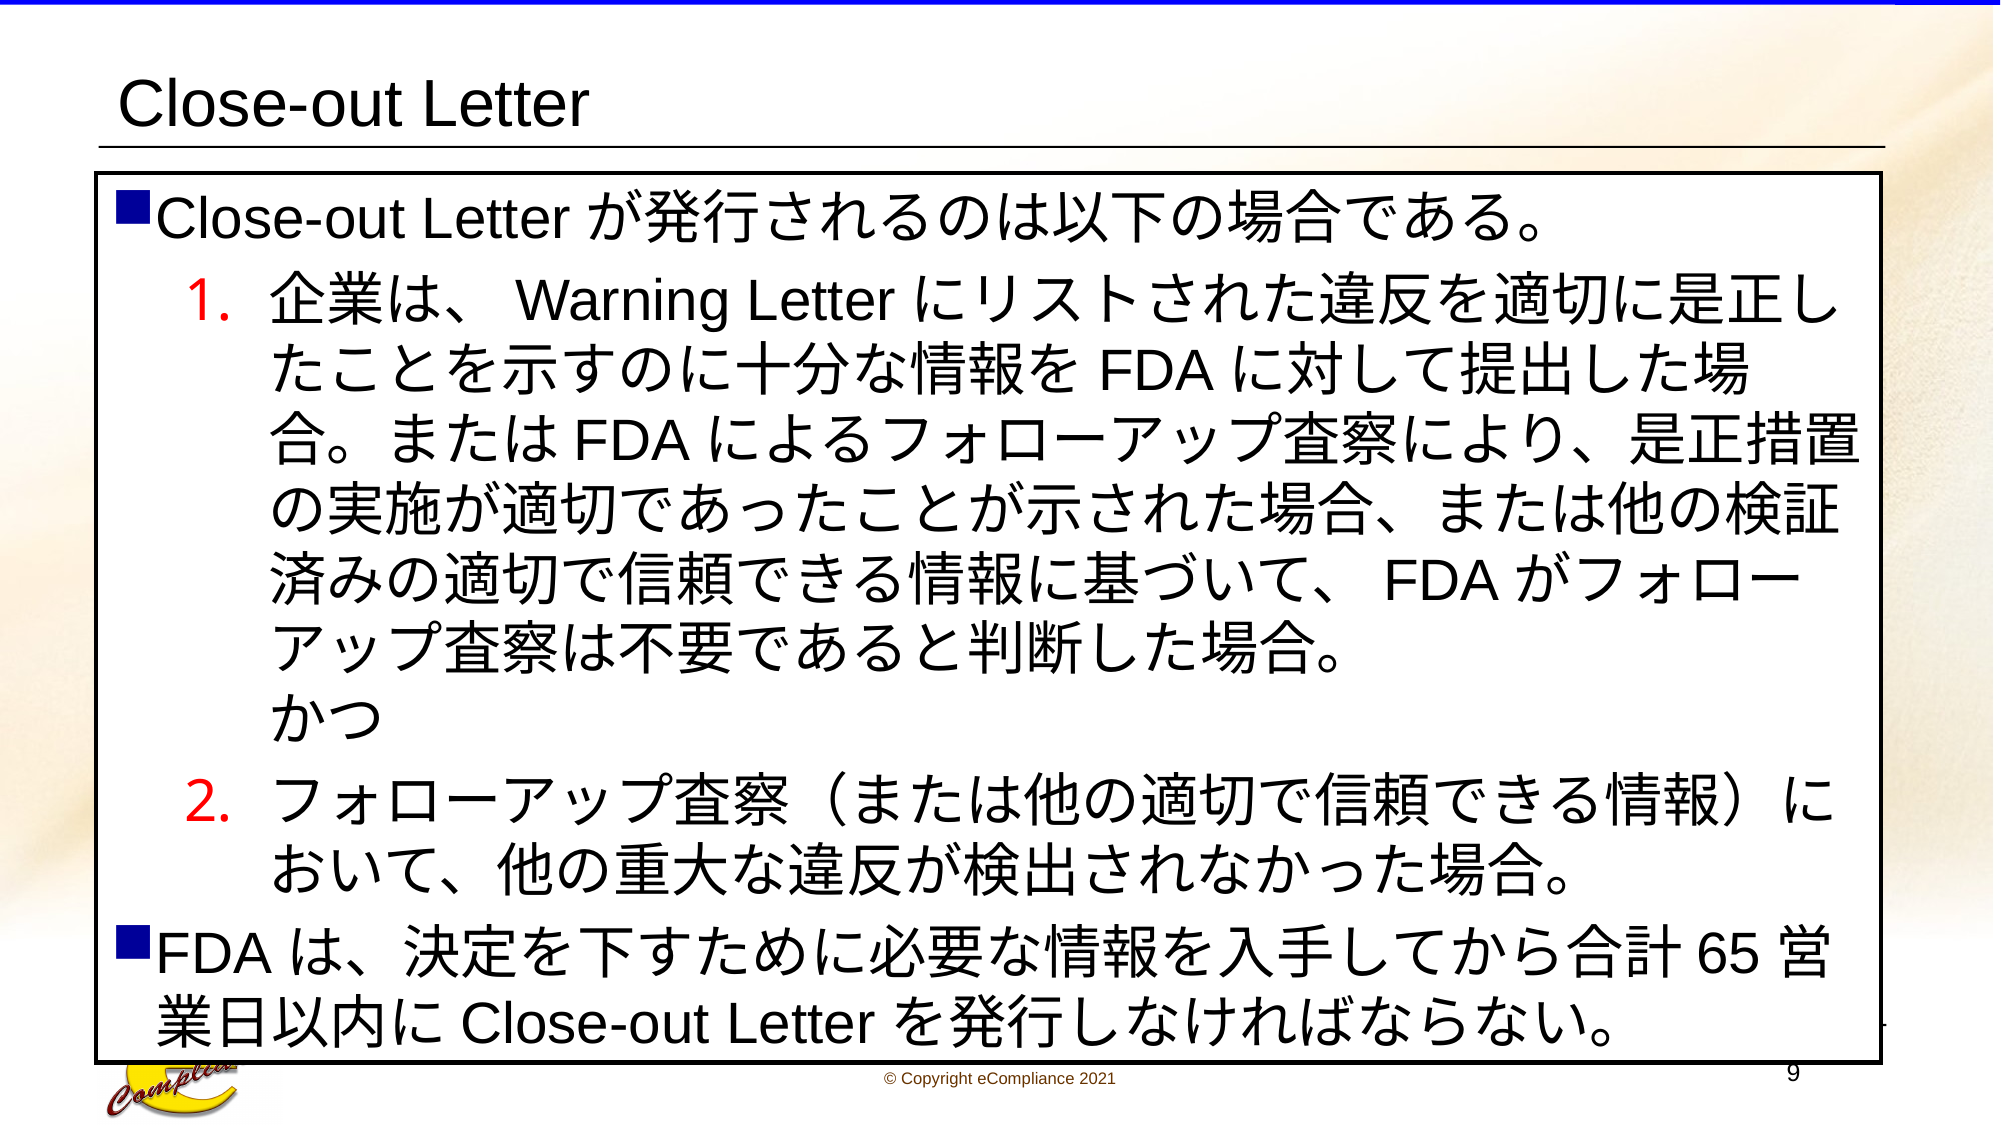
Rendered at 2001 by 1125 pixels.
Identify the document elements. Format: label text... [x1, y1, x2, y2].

picture [0, 5, 2000, 1017]
picture [97, 1065, 283, 1125]
title Close-out Letter [102, 25, 1903, 148]
list Close-out Letterが発行されるのは以下の場合である。 企業は、Warning Letterにリストされた違反を適切に是正したことを示すのに十分な情報をFDAに対して提出した場合。またはFDAによるフォローアップ査察により、是正措置の実施が適切であったことが示された場合、または他の検証済みの適切で信頼できる情報に基づいて、FDAがフォローアップ査察は不要であると判断した場合。 かつ フォローアップ査察（または他の適切で信頼できる情報）において、他の重大な違反が検出されなかった場合。 FDAは、決定を下すために必要な情報を入手してから合計65営業日以内にClose-out Letterを発行しなければならない。 [94, 171, 1883, 1065]
